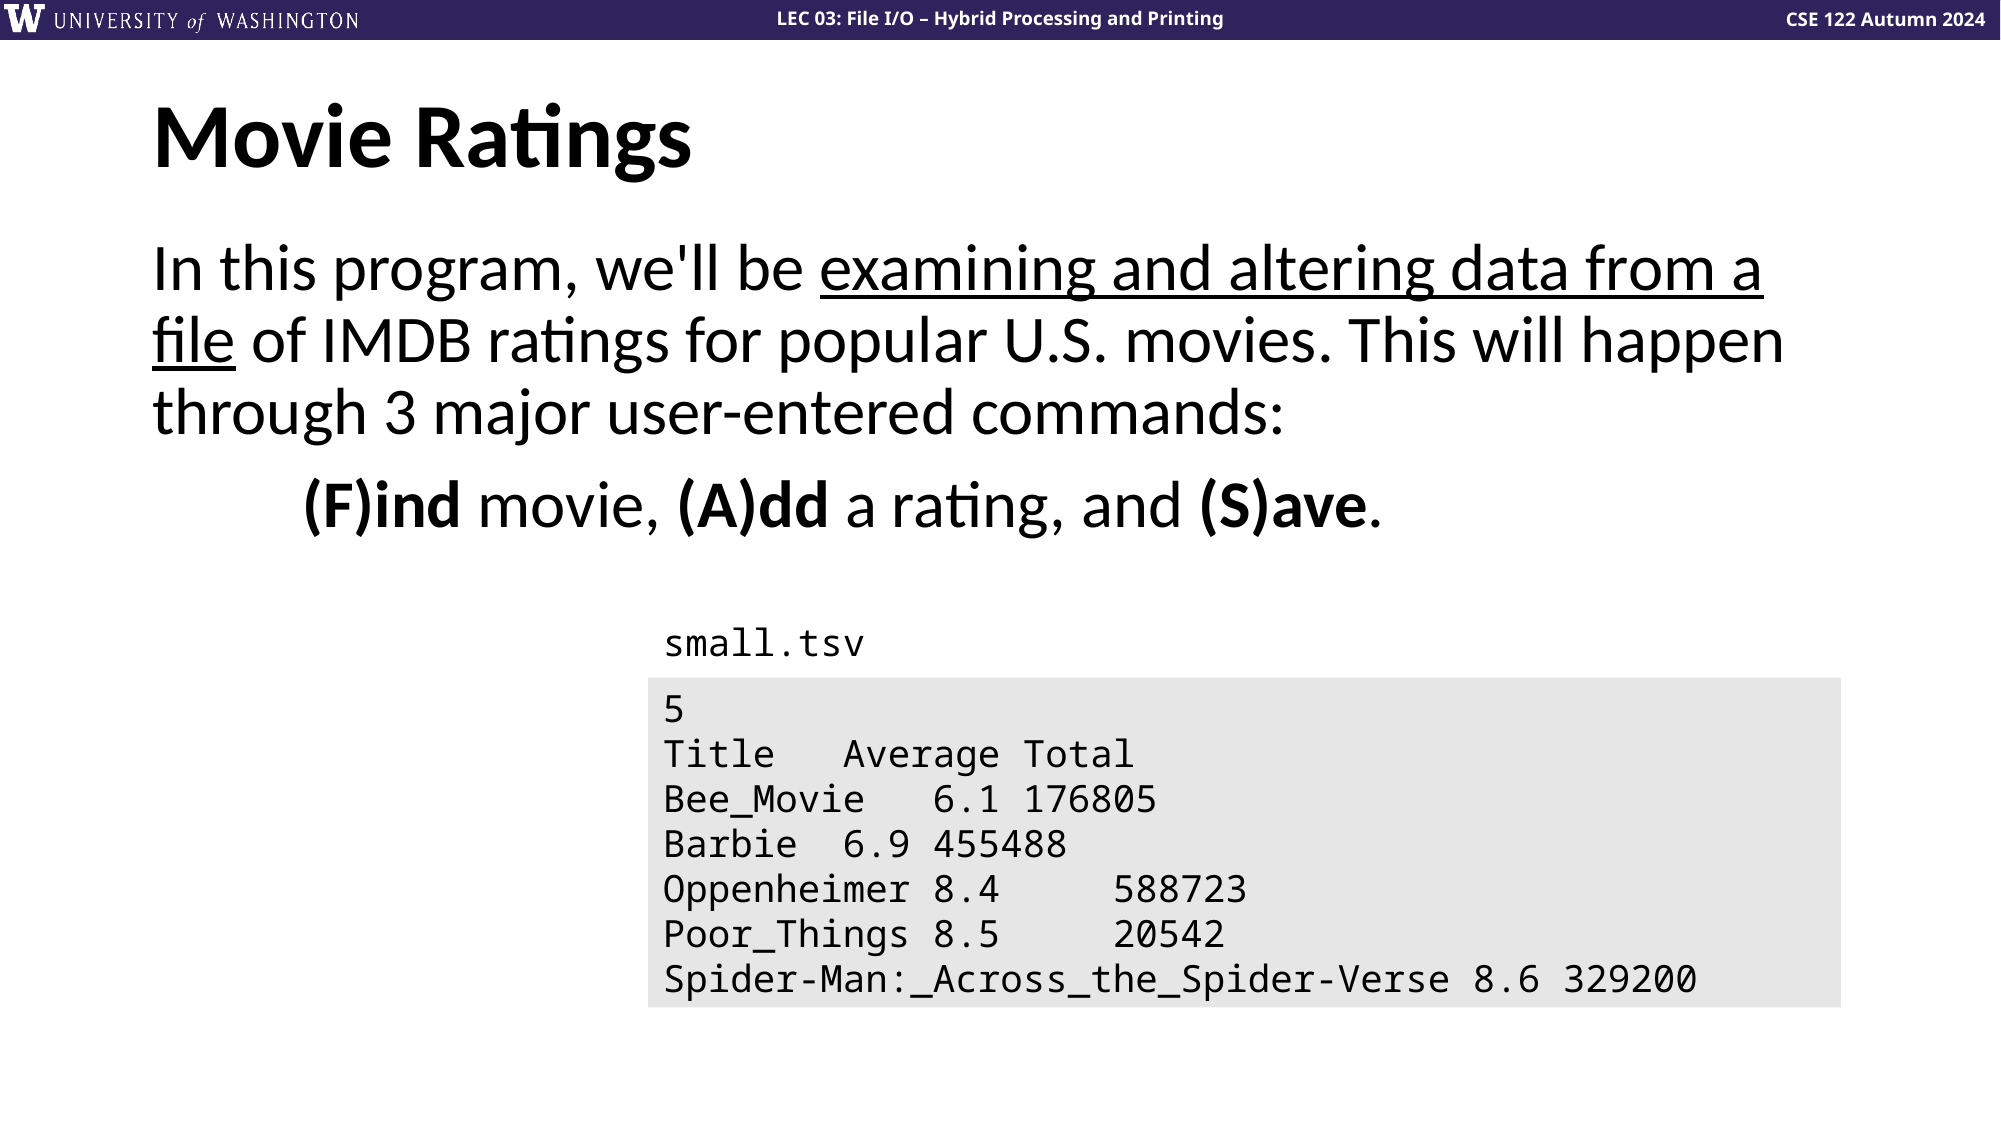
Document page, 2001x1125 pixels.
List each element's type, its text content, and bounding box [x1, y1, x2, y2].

text_box 5 Title Average Total Bee_Movie 6.1 176805 Barbie 6.9 455488 Oppenheimer 8.4 588723 Poor_Things 8.5 20542 Spider-Man:_Across_the_Spider-Verse 8.6 329200 [648, 677, 1841, 1008]
list In this program, we'll be examining and altering data from a file of IMDB ratings for popular U.S. movies. This will happen through 3 major user-entered commands: (F)ind movie, (A)dd a rating, and (S)ave. [137, 224, 1863, 551]
picture [4, 4, 358, 33]
text_box small.tsv [648, 611, 1043, 672]
title Movie Ratings [137, 74, 1863, 200]
